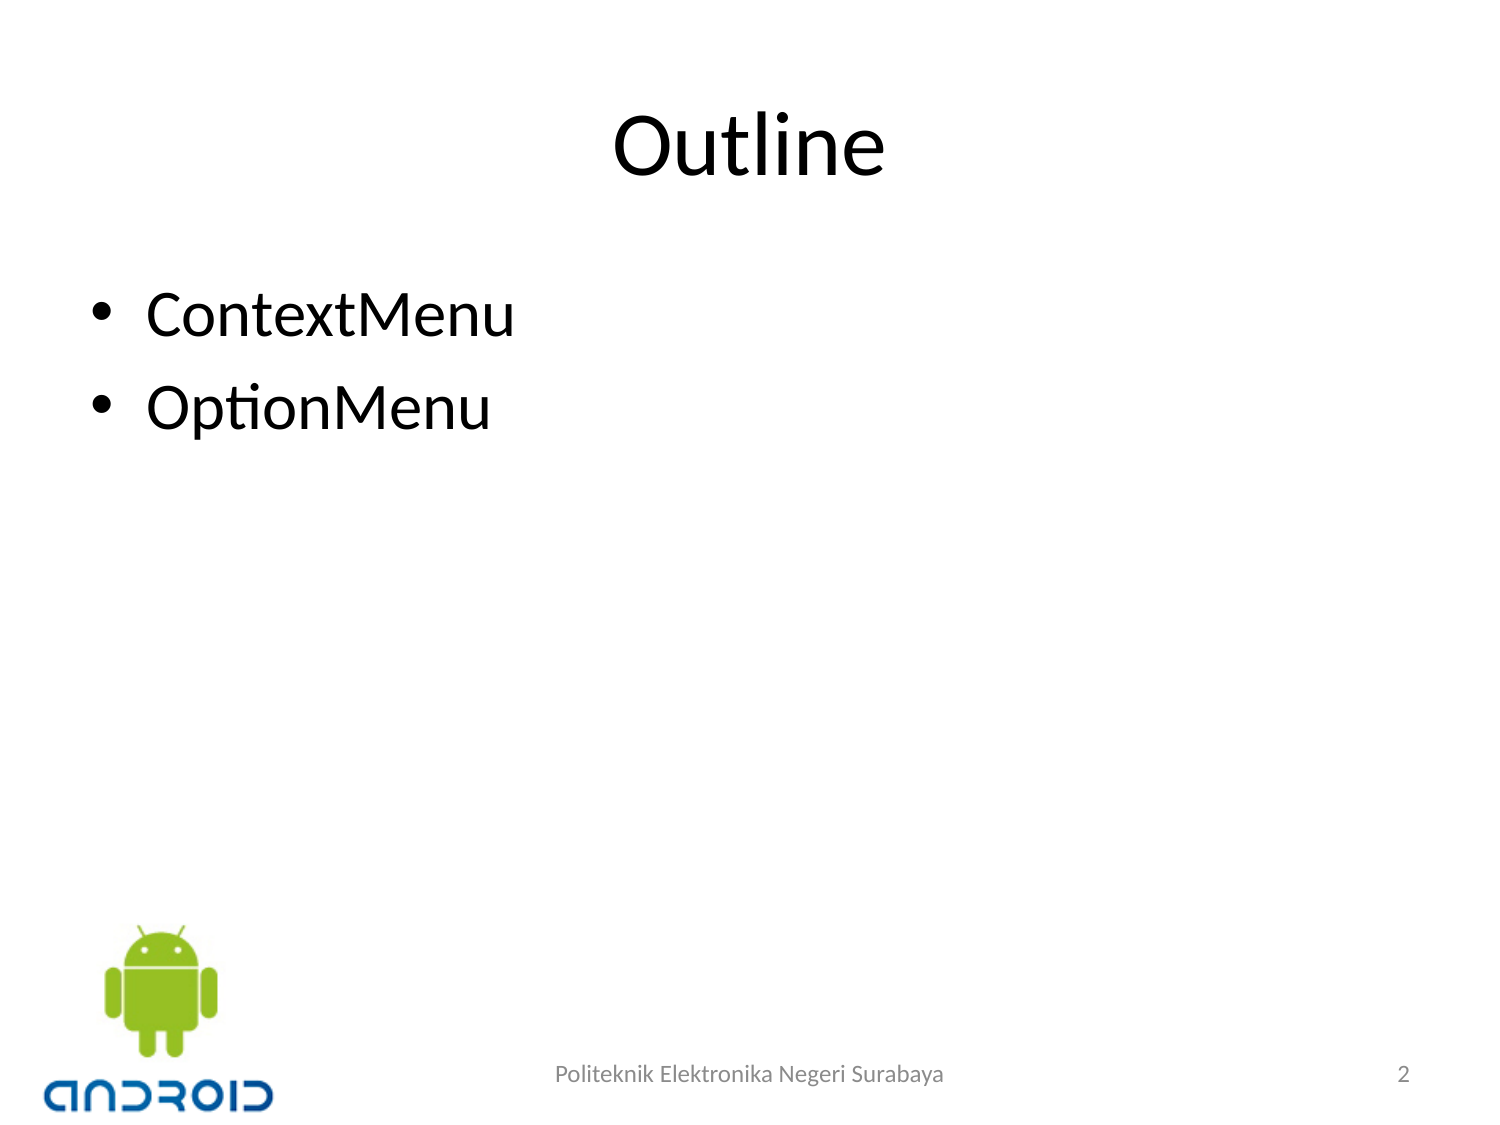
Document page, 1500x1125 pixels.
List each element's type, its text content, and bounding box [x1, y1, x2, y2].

title Outline [75, 45, 1425, 233]
footer Politeknik Elektronika Negeri Surabaya [512, 1042, 988, 1103]
slide_number 2 [1074, 1042, 1425, 1103]
picture [37, 913, 290, 1125]
list ContextMenu OptionMenu [75, 262, 1425, 1005]
